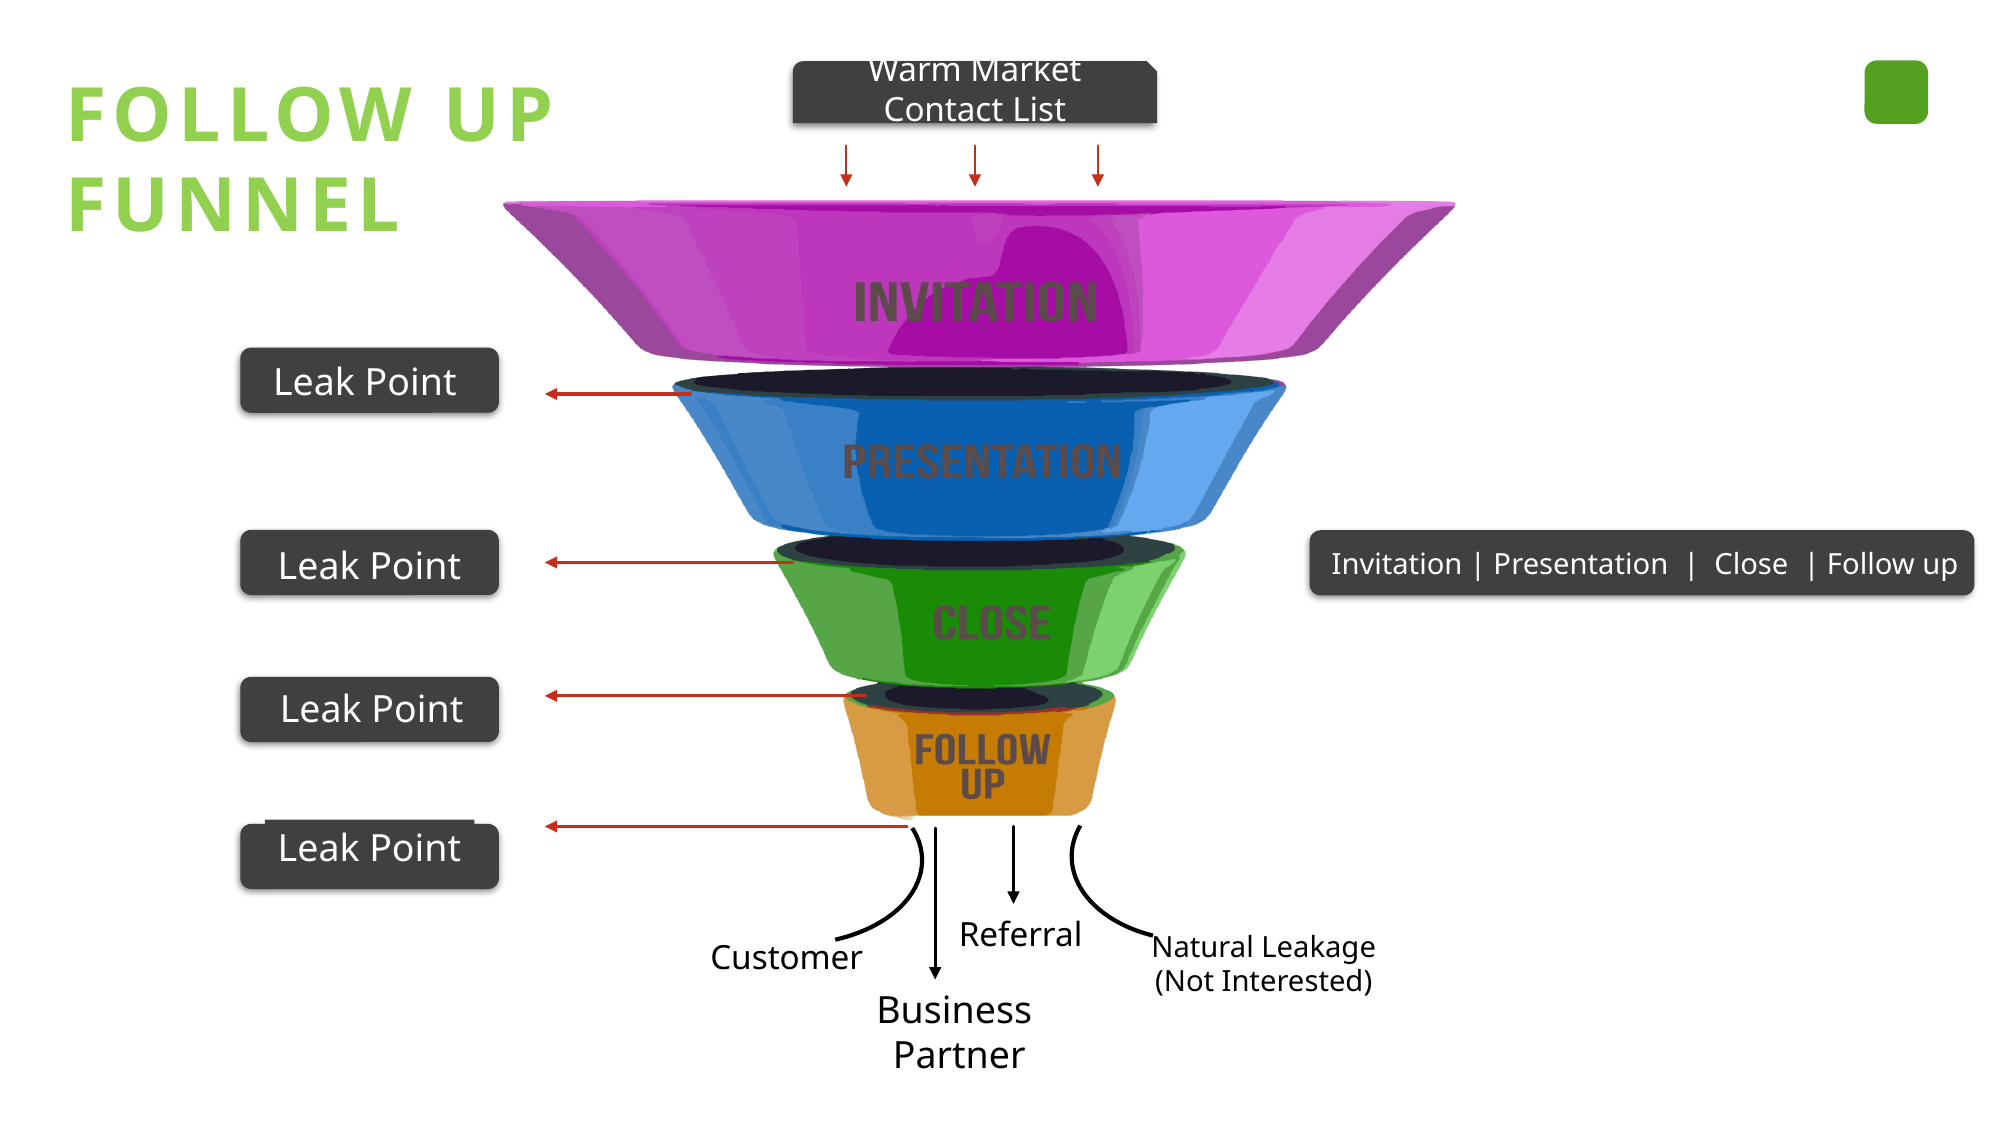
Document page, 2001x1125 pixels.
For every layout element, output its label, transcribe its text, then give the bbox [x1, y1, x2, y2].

text_box [1968, 531, 1975, 595]
text_box FOLLOW UP FUNNEL [60, 62, 233, 431]
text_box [239, 529, 500, 596]
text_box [812, 43, 1138, 188]
text_box If you input warm market contacts list through Your sales the funnel properly by correctly Executing the Invitation | Presentation | Close | Follow up If your results are not what you expect you will be able to see where people are leaking out of the funnel and make the corrections quickly [1689, 366, 1968, 760]
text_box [239, 676, 500, 743]
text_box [662, 775, 923, 982]
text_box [239, 818, 500, 890]
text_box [939, 826, 1103, 959]
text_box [239, 0, 1684, 1125]
